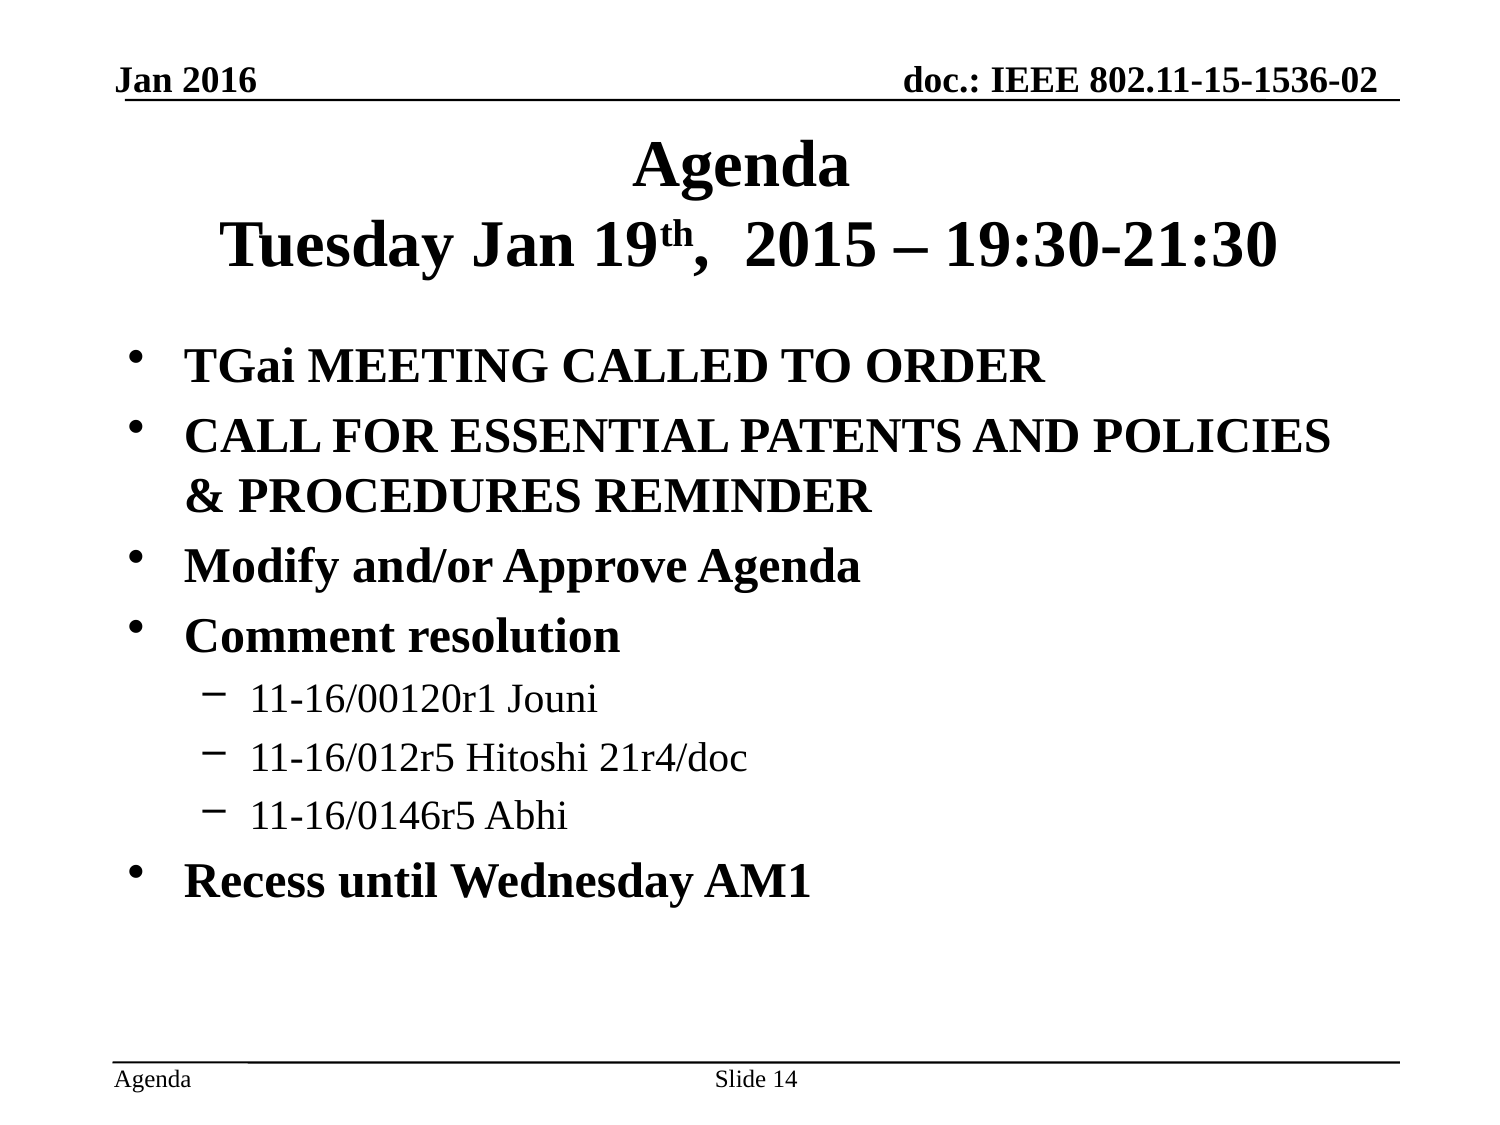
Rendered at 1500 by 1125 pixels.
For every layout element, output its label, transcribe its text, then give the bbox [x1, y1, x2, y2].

list TGai MEETING CALLED TO ORDER CALL FOR ESSENTIAL PATENTS AND POLICIES & PROCEDURES REMINDER Modify and/or Approve Agenda Comment resolution 11-16/00120r1 Jouni 11-16/012r5 Hitoshi 21r4/doc 11-16/0146r5 Abhi Recess until Wednesday AM1 [112, 324, 1388, 1001]
slide_number Slide 14 [712, 1061, 800, 1093]
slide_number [114, 54, 265, 101]
title Agenda Tuesday Jan 19th, 2015 – 19:30-21:30 [112, 112, 1388, 288]
